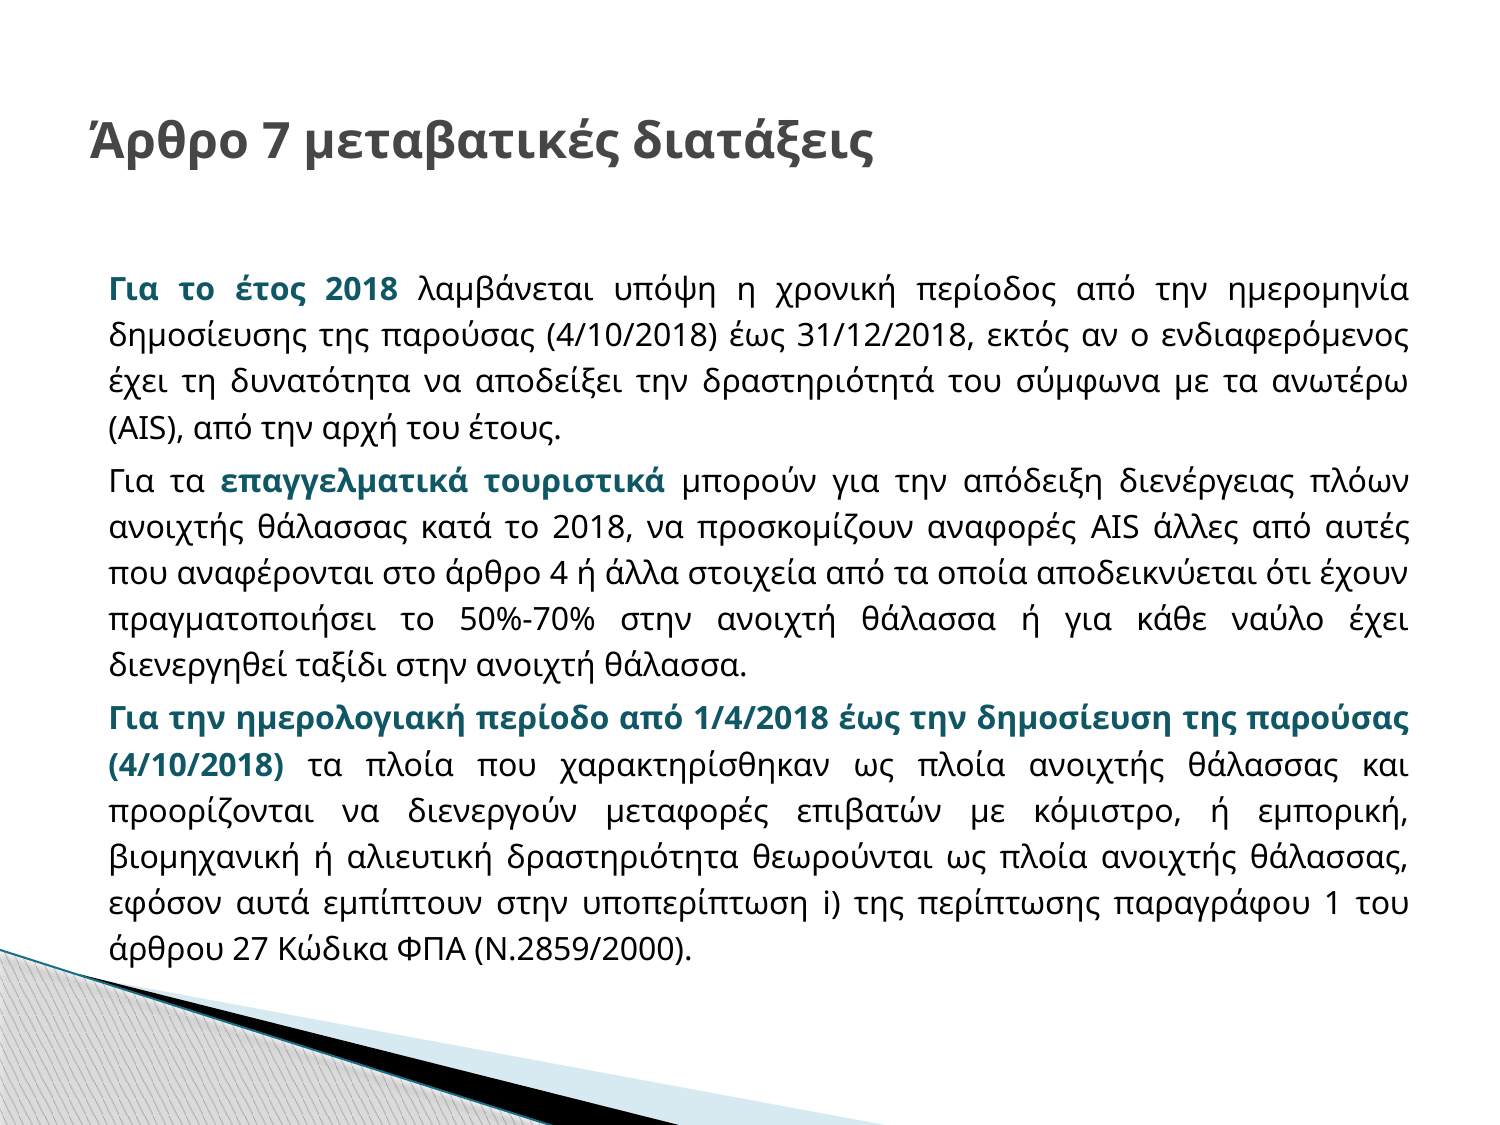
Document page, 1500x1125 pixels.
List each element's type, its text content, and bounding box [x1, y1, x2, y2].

title Άρθρο 7 μεταβατικές διατάξεις [75, 45, 1425, 233]
list Για το έτος 2018 λαμβάνεται υπόψη η χρονική περίοδος από την ημερομηνία δημοσίευσης της παρούσας (4/10/2018) έως 31/12/2018, εκτός αν ο ενδιαφερόμενος έχει τη δυνατότητα να αποδείξει την δραστηριότητά του σύμφωνα με τα ανωτέρω (AIS), από την αρχή του έτους. Για τα επαγγελματικά τουριστικά μπορούν για την απόδειξη διενέργειας πλόων ανοιχτής θάλασσας κατά το 2018, να προσκομίζουν αναφορές AIS άλλες από αυτές που αναφέρονται στο άρθρο 4 ή άλλα στοιχεία από τα οποία αποδεικνύεται ότι έχουν πραγματοποιήσει το 50%-70% στην ανοιχτή θάλασσα ή για κάθε ναύλο έχει διενεργηθεί ταξίδι στην ανοιχτή θάλασσα. Για την ημερολογιακή περίοδο από 1/4/2018 έως την δημοσίευση της παρούσας (4/10/2018) τα πλοία που χαρακτηρίσθηκαν ως πλοία ανοιχτής θάλασσας και προορίζονται να διενεργούν μεταφορές επιβατών με κόμιστρο, ή εμπορική, βιομηχανική ή αλιευτική δραστηριότητα θεωρούνται ως πλοία ανοιχτής θάλασσας, εφόσον αυτά εμπίπτουν στην υποπερίπτωση i) της περίπτωσης παραγράφου 1 του άρθρου 27 Κώδικα ΦΠΑ (Ν.2859/2000). [75, 233, 1425, 986]
